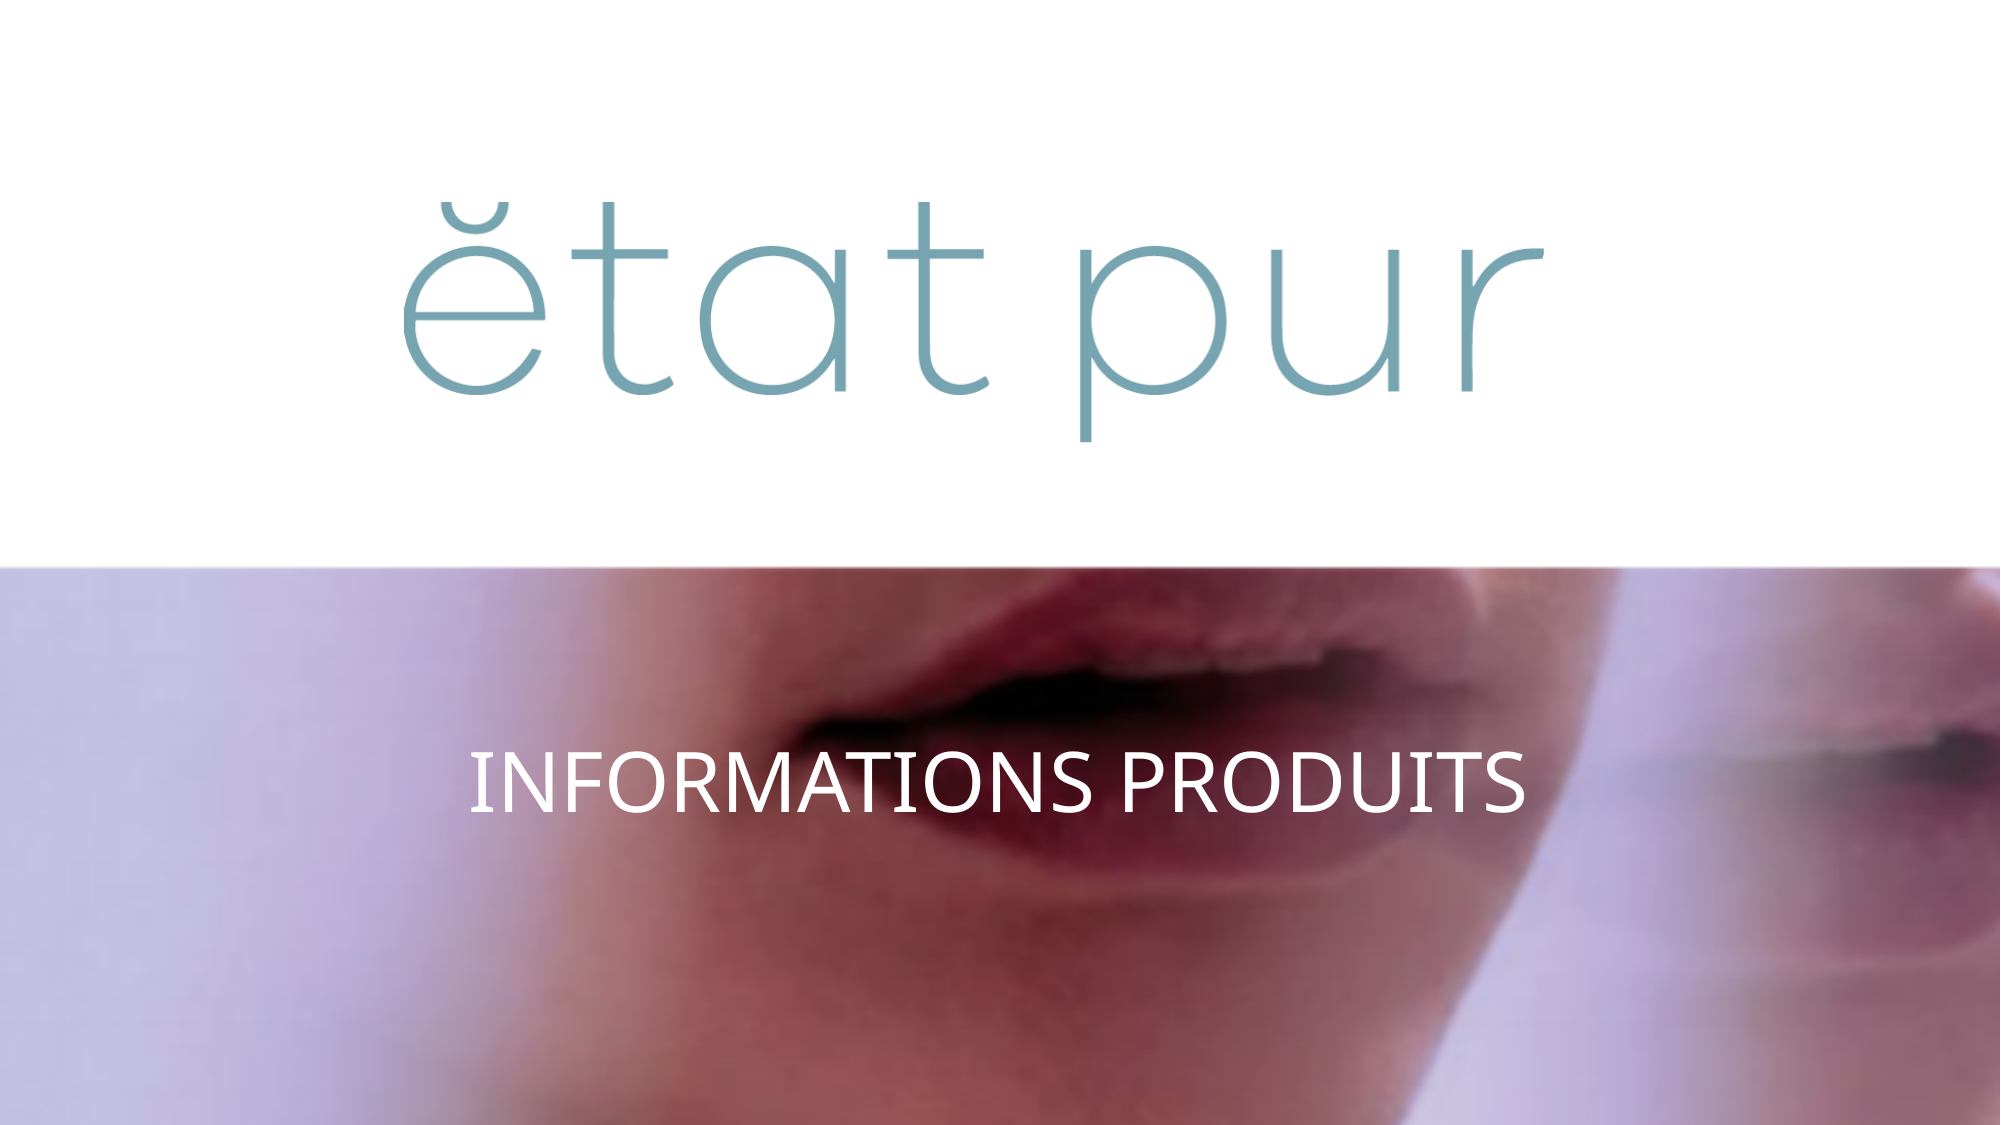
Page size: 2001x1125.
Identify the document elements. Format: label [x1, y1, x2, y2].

picture [404, 202, 1544, 443]
picture [0, 560, 2000, 1125]
